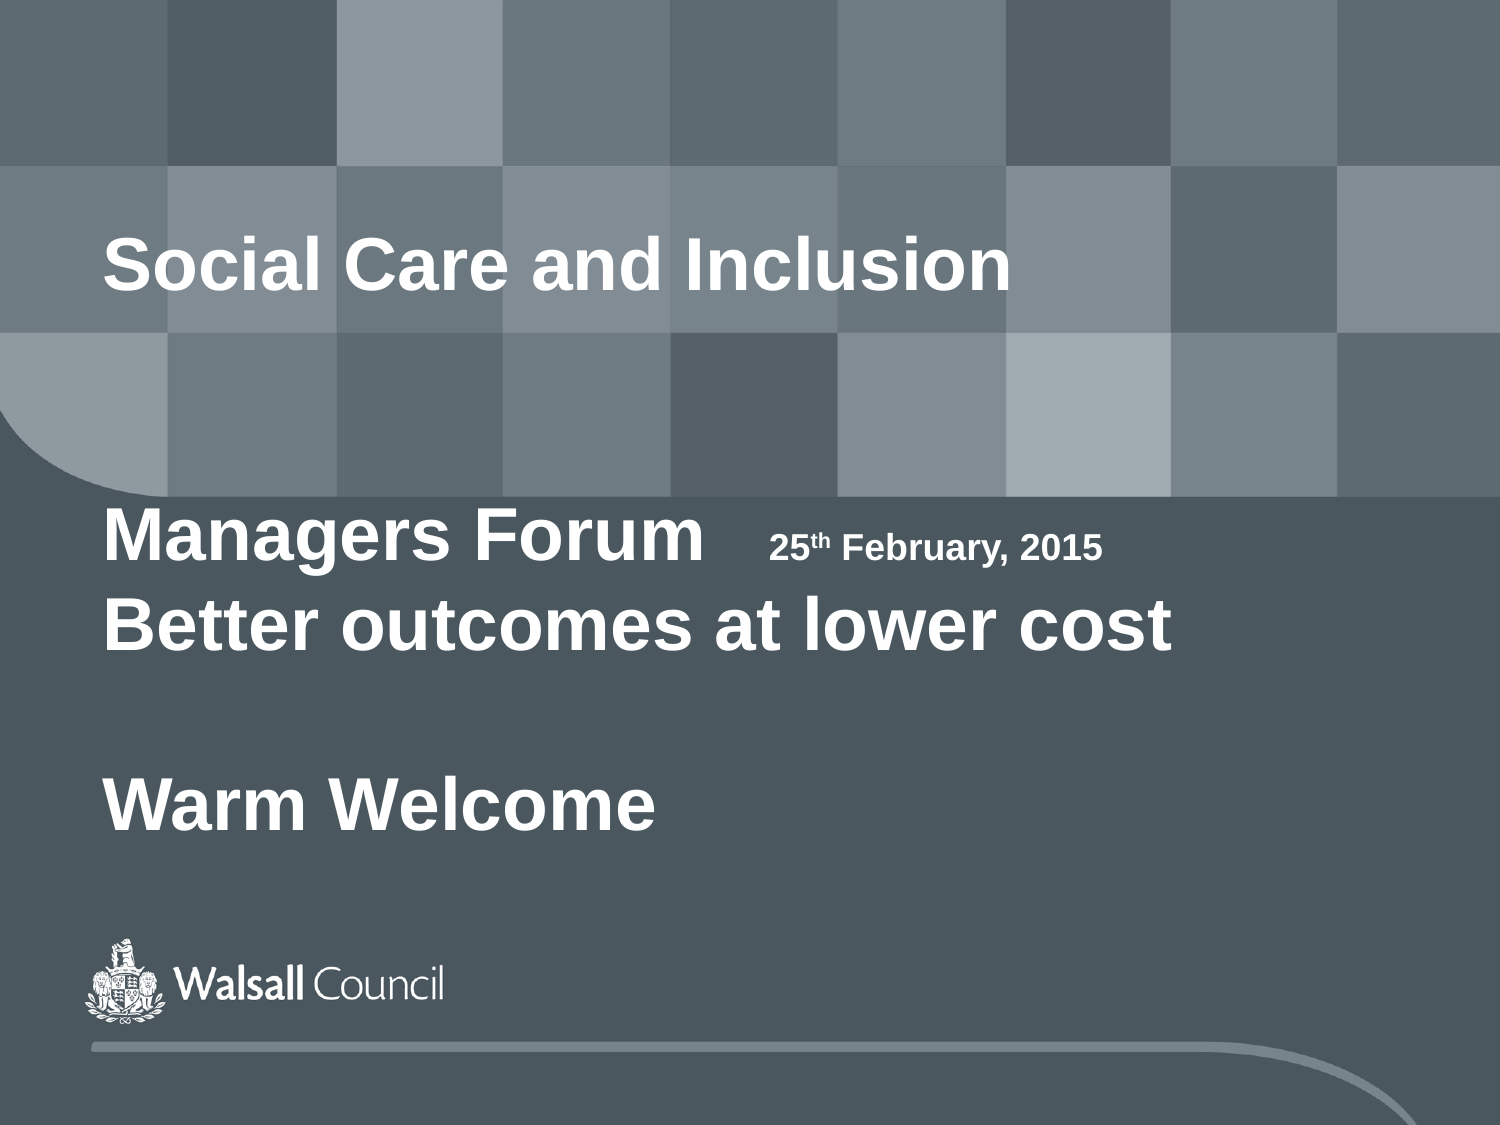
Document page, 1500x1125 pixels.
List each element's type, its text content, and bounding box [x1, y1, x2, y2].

title Social Care and Inclusion Managers Forum 25th February, 2015 Better outcomes at lower cost Warm Welcome [87, 219, 1438, 751]
picture [0, 0, 1500, 1125]
